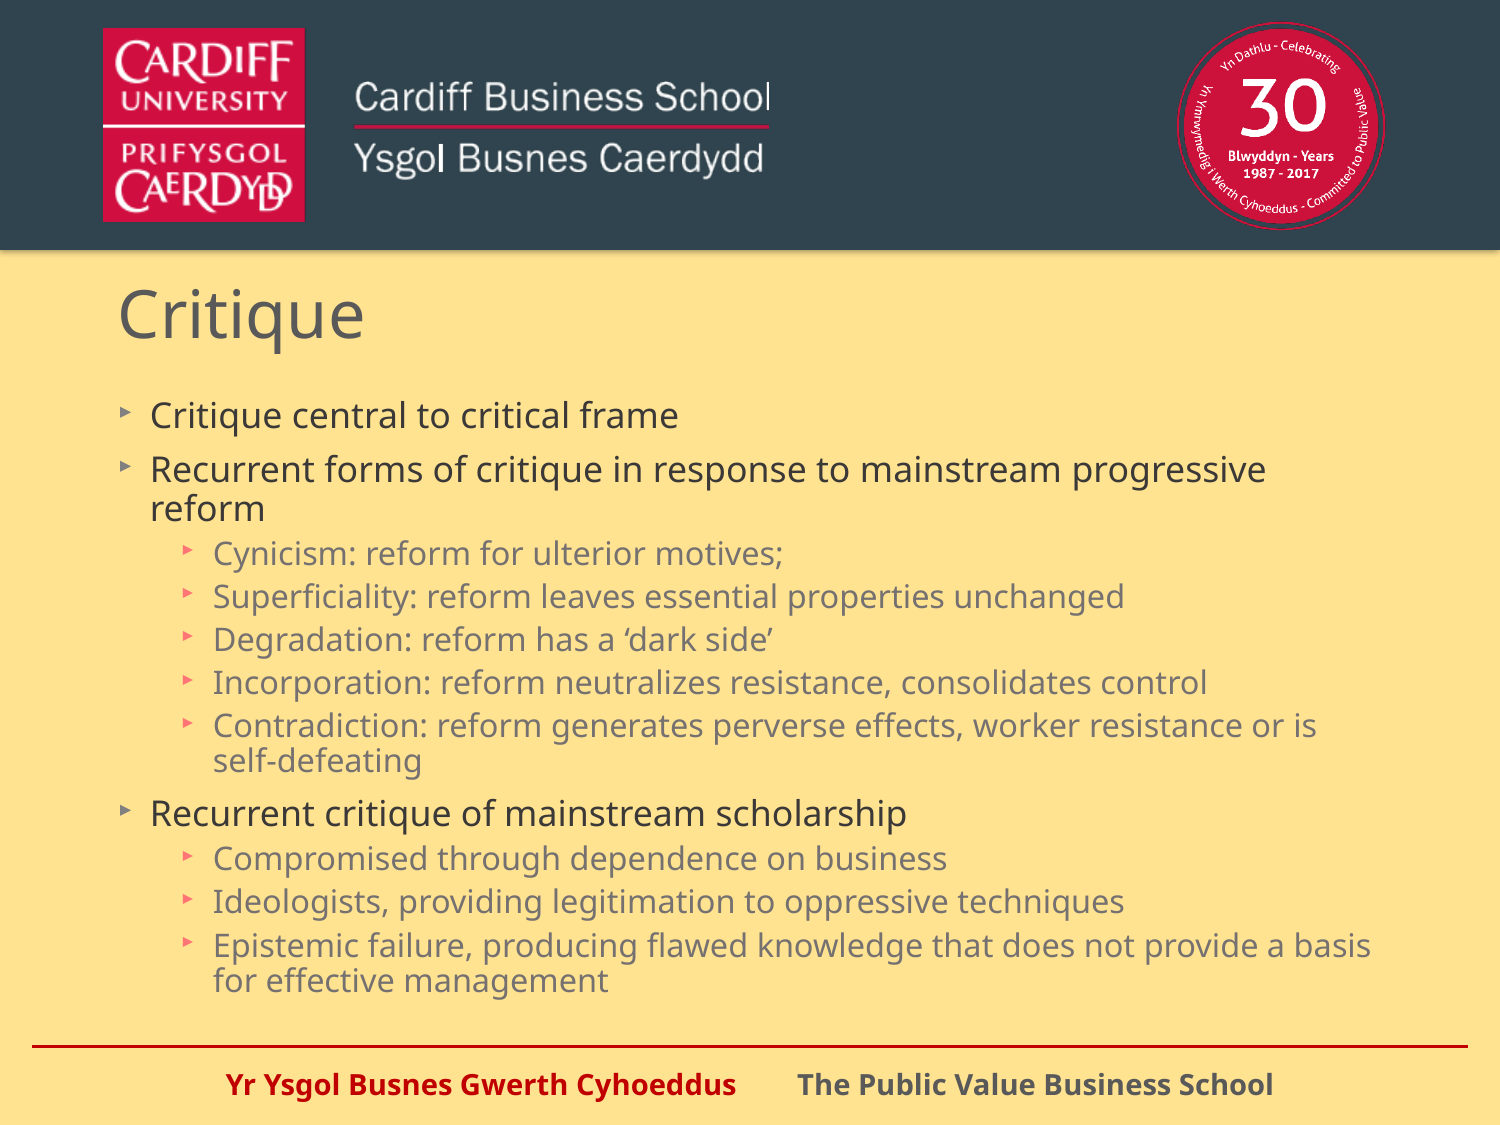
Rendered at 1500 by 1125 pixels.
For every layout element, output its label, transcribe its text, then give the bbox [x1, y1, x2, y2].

list Critique central to critical frame Recurrent forms of critique in response to mainstream progressive reform Cynicism: reform for ulterior motives; Superficiality: reform leaves essential properties unchanged Degradation: reform has a ‘dark side’ Incorporation: reform neutralizes resistance, consolidates control Contradiction: reform generates perverse effects, worker resistance or is self-defeating Recurrent critique of mainstream scholarship Compromised through dependence on business Ideologists, providing legitimation to oppressive techniques Epistemic failure, producing flawed knowledge that does not provide a basis for effective management [103, 389, 1397, 1014]
title Critique [103, 274, 1397, 375]
picture [1164, 8, 1397, 242]
